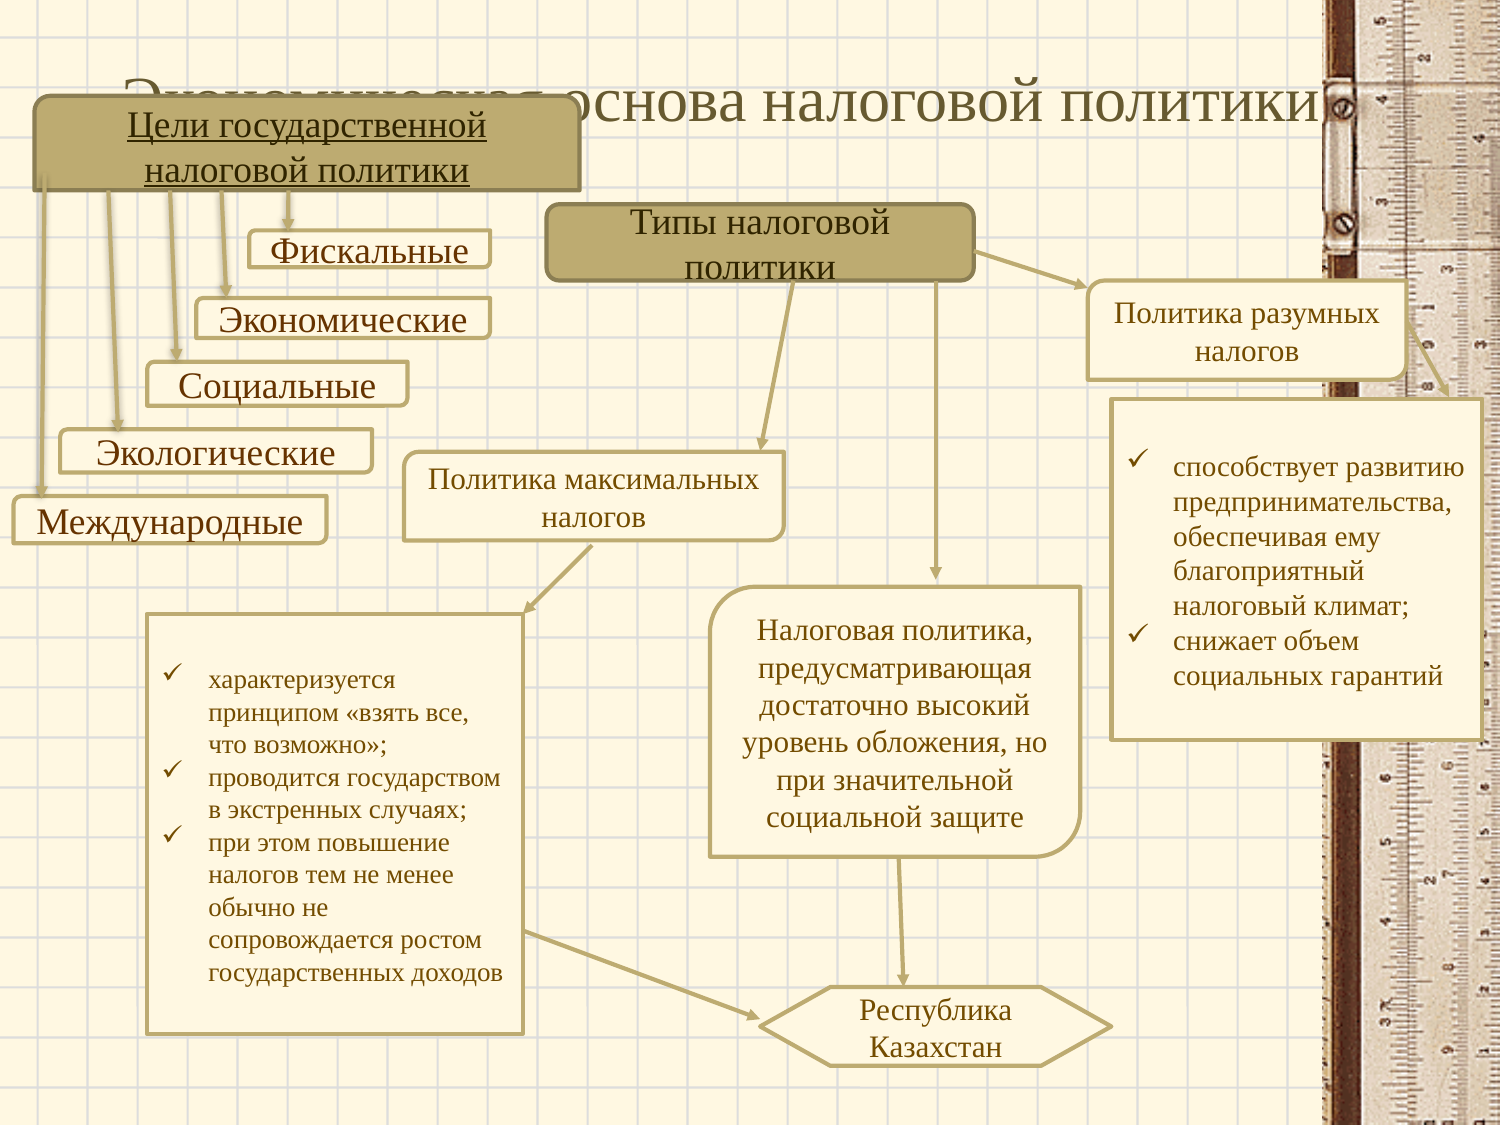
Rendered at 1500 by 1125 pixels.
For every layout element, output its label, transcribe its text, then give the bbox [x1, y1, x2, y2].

title Экономическая основа налоговой политики [72, 19, 1337, 173]
picture [1322, 0, 1500, 1125]
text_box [13, 95, 580, 544]
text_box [146, 204, 1483, 1067]
